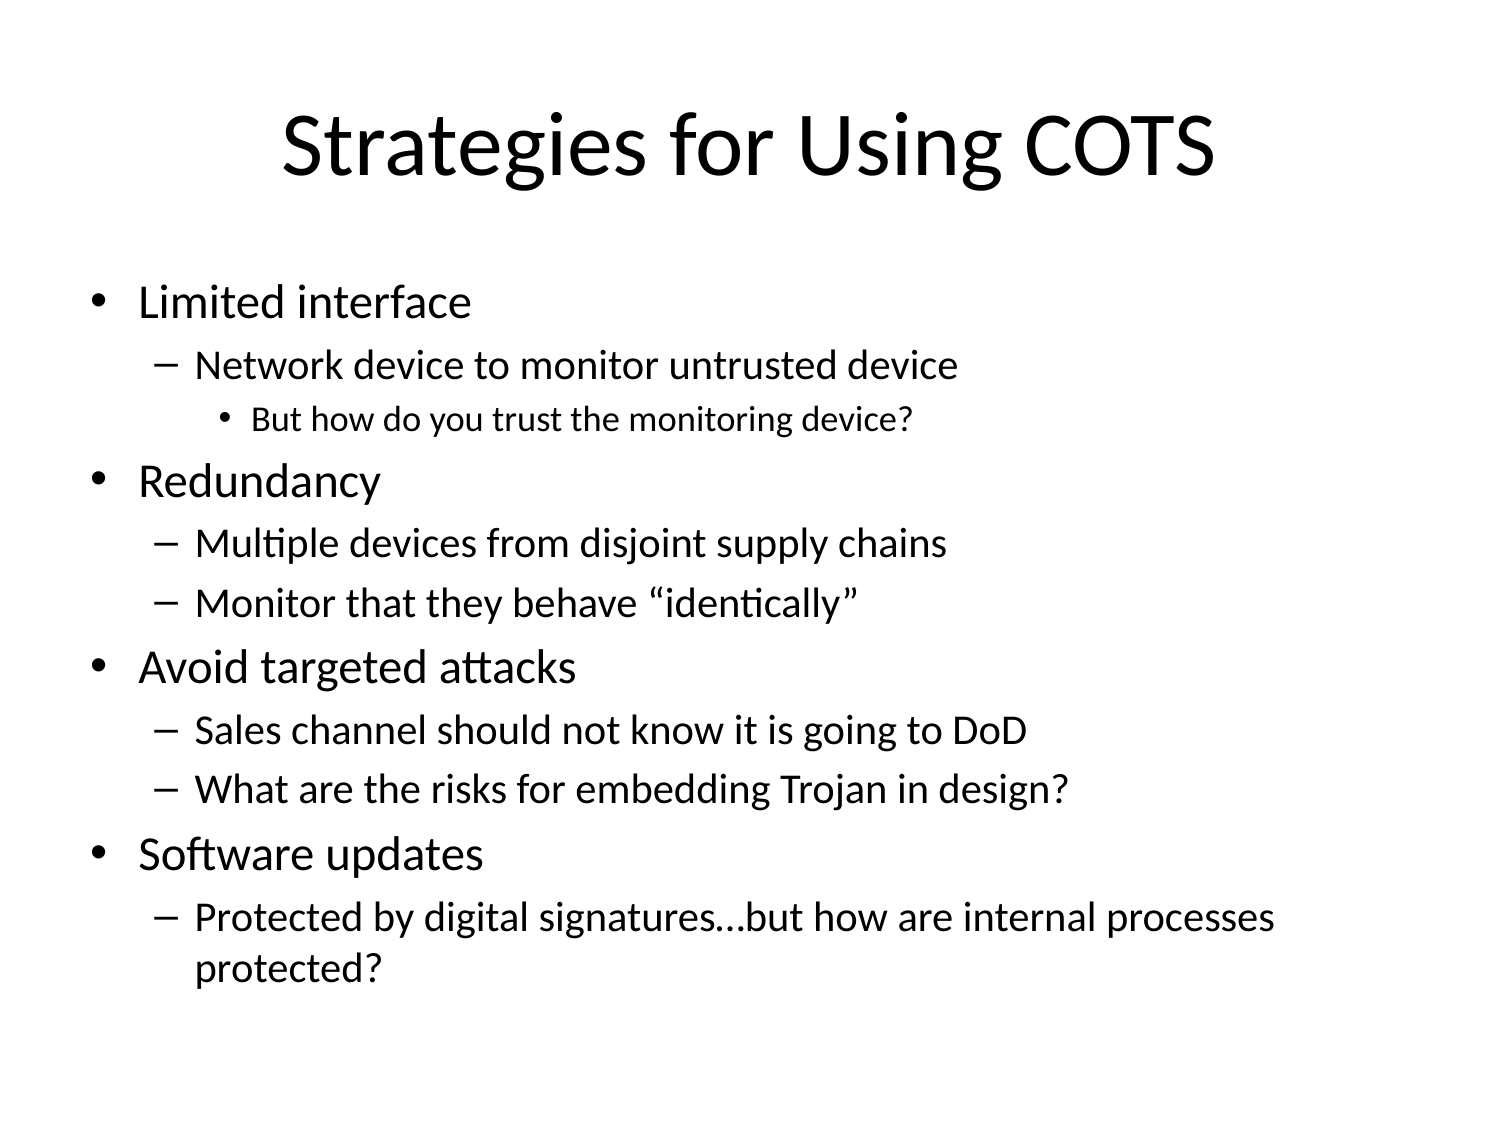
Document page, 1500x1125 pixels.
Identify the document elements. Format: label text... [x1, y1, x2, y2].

list Limited interface Network device to monitor untrusted device But how do you trust the monitoring device? Redundancy Multiple devices from disjoint supply chains Monitor that they behave “identically” Avoid targeted attacks Sales channel should not know it is going to DoD What are the risks for embedding Trojan in design? Software updates Protected by digital signatures…but how are internal processes protected? [75, 262, 1425, 1005]
title Strategies for Using COTS [75, 45, 1425, 233]
